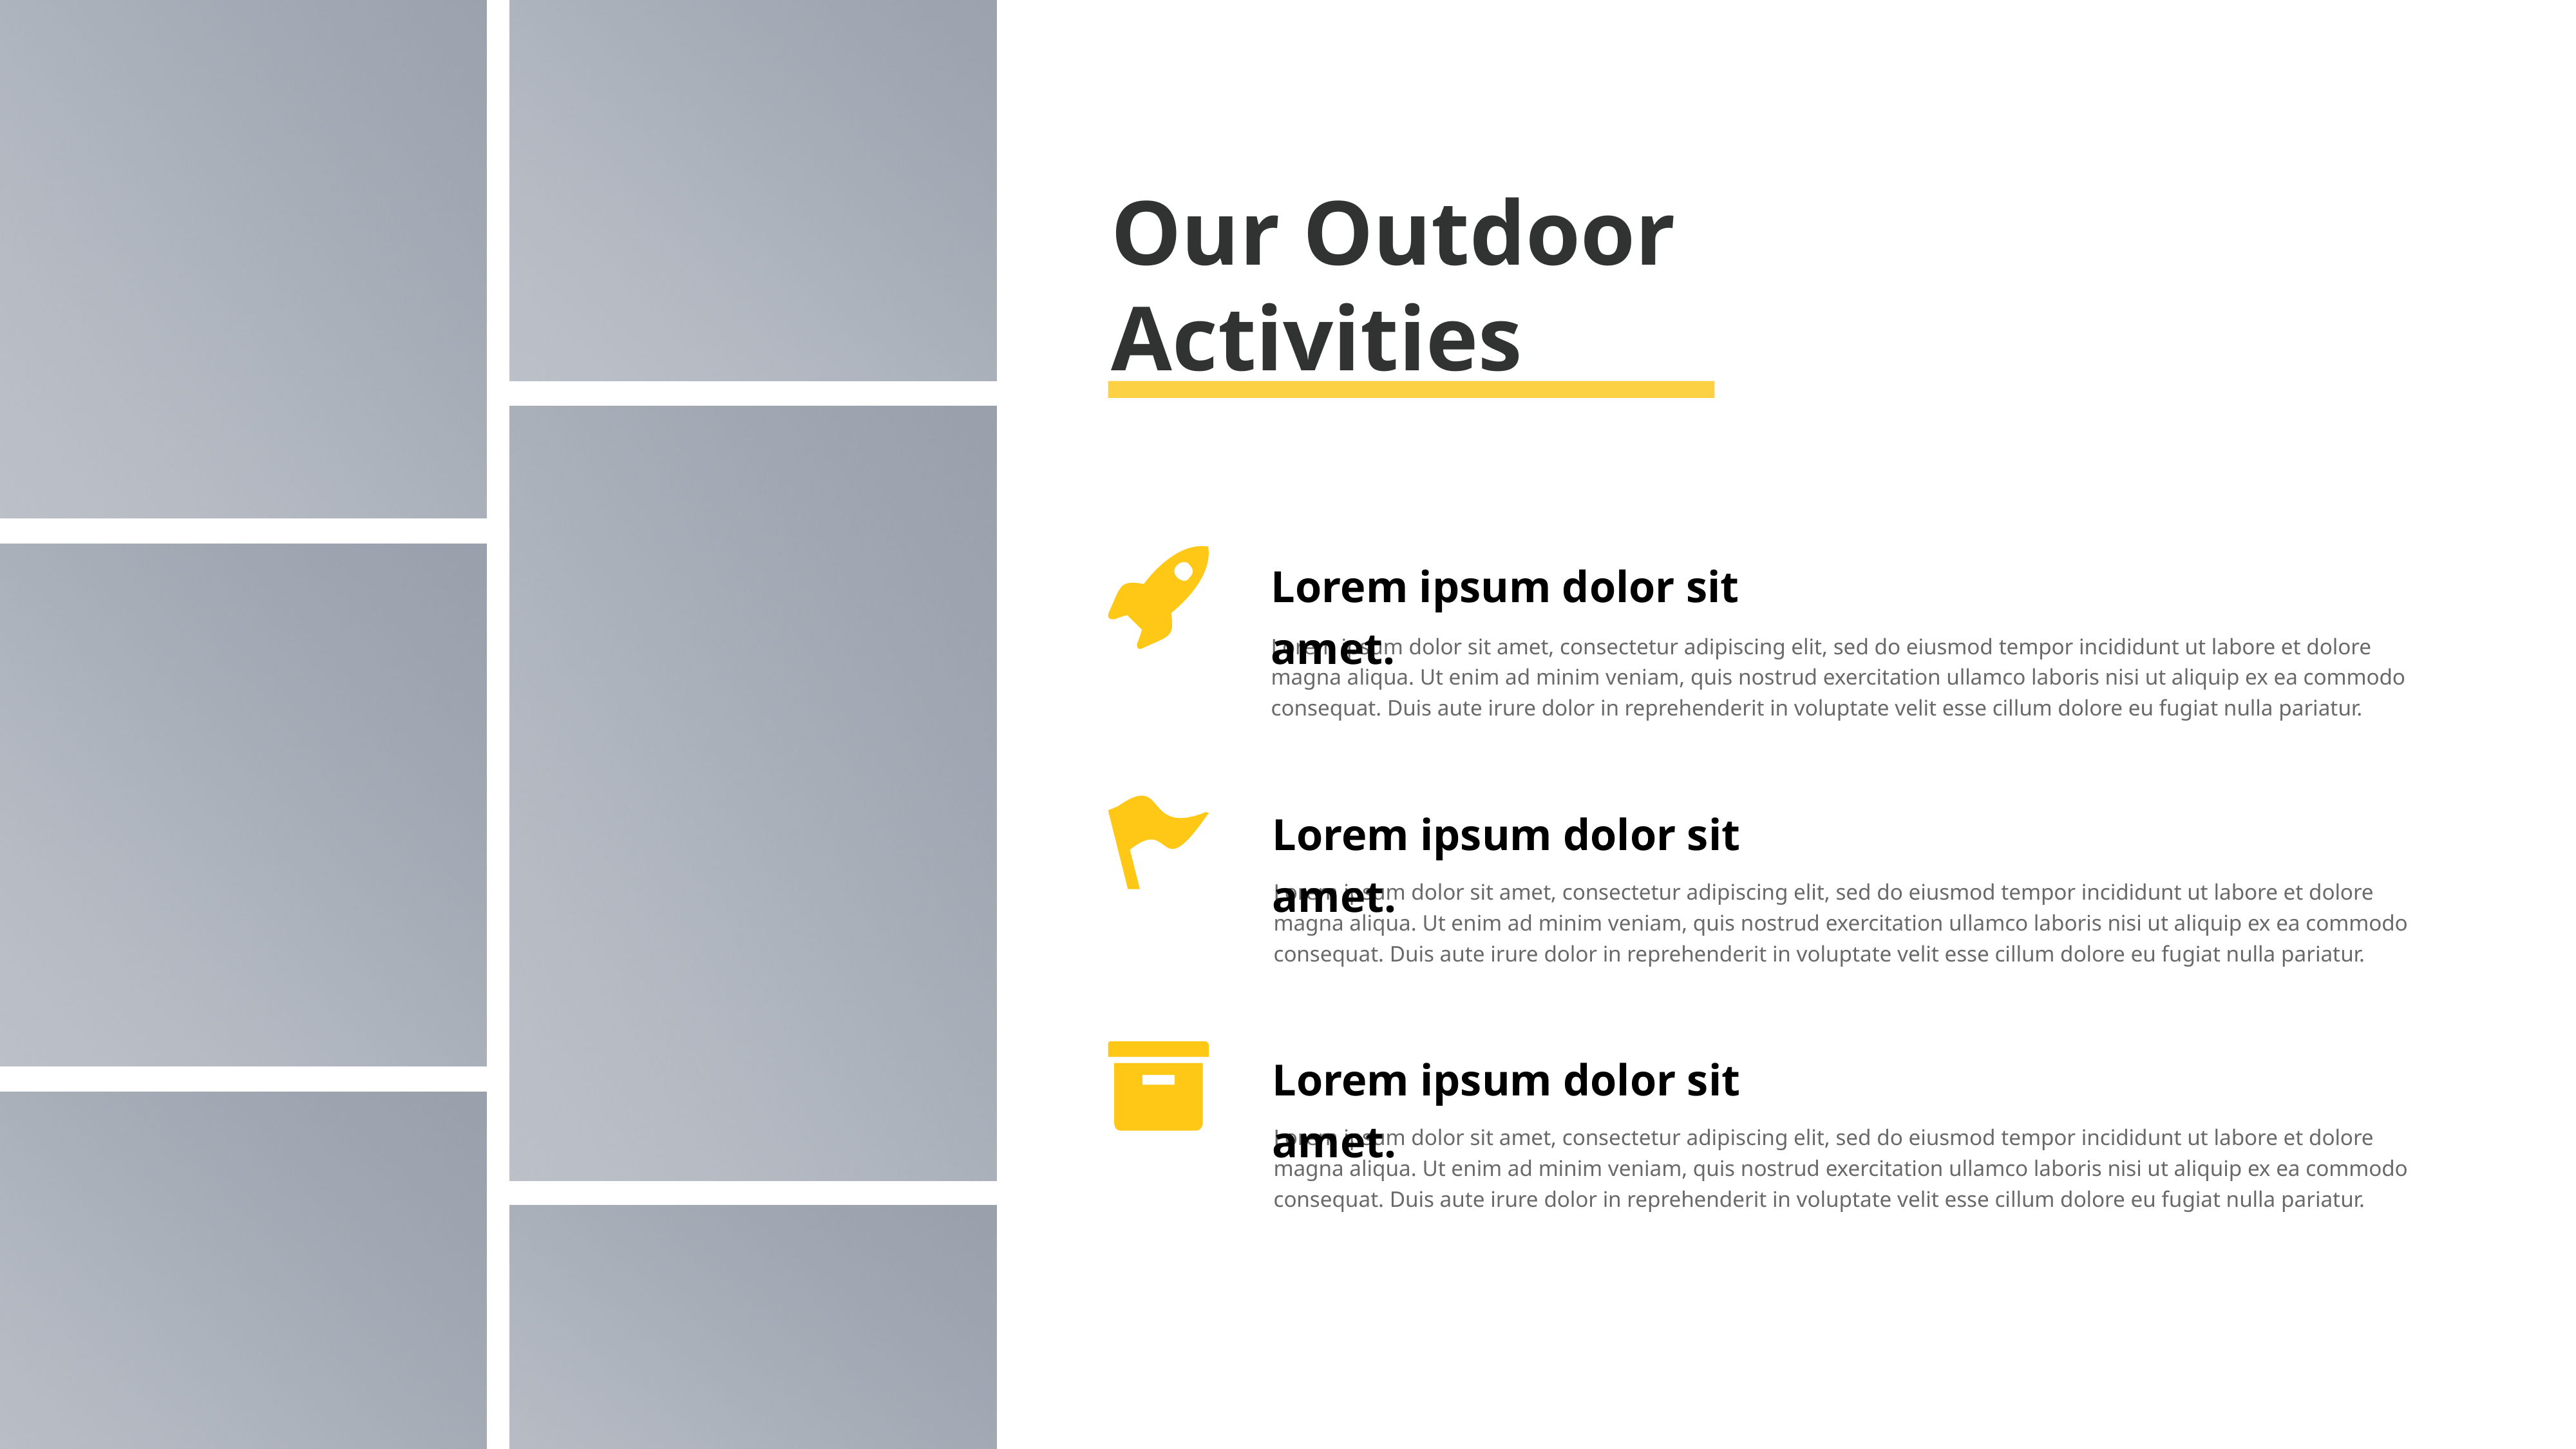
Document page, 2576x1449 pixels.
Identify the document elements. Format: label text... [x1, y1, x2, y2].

text_box Lorem ipsum dolor sit amet, consectetur adipiscing elit, sed do eiusmod tempor incididunt ut labore et dolore magna aliqua. Ut enim ad minim veniam, quis nostrud exercitation ullamco laboris nisi ut aliquip ex ea commodo consequat. Duis aute irure dolor in reprehenderit in voluptate velit esse cillum dolore eu fugiat nulla pariatur. [1270, 870, 2452, 989]
text_box [1108, 1041, 1209, 1057]
text_box Lorem ipsum dolor sit amet, consectetur adipiscing elit, sed do eiusmod tempor incididunt ut labore et dolore magna aliqua. Ut enim ad minim veniam, quis nostrud exercitation ullamco laboris nisi ut aliquip ex ea commodo consequat. Duis aute irure dolor in reprehenderit in voluptate velit esse cillum dolore eu fugiat nulla pariatur. [1267, 624, 2449, 743]
picture [509, 0, 997, 382]
picture [0, 543, 487, 1066]
picture [509, 406, 997, 1181]
text_box [1114, 1063, 1203, 1131]
picture [509, 1205, 997, 1449]
text_box Lorem ipsum dolor sit amet, consectetur adipiscing elit, sed do eiusmod tempor incididunt ut labore et dolore magna aliqua. Ut enim ad minim veniam, quis nostrud exercitation ullamco laboris nisi ut aliquip ex ea commodo consequat. Duis aute irure dolor in reprehenderit in voluptate velit esse cillum dolore eu fugiat nulla pariatur. [1270, 1115, 2452, 1234]
text_box Our Outdoor Activities [1108, 223, 2011, 341]
text_box Lorem ipsum dolor sit amet. [1269, 1039, 1826, 1104]
text_box [1108, 546, 1209, 649]
text_box Lorem ipsum dolor sit amet. [1267, 546, 1825, 611]
text_box [1108, 795, 1209, 889]
text_box [1108, 381, 1715, 398]
picture [0, 1092, 487, 1449]
picture [0, 0, 487, 518]
text_box Lorem ipsum dolor sit amet. [1269, 793, 1826, 859]
